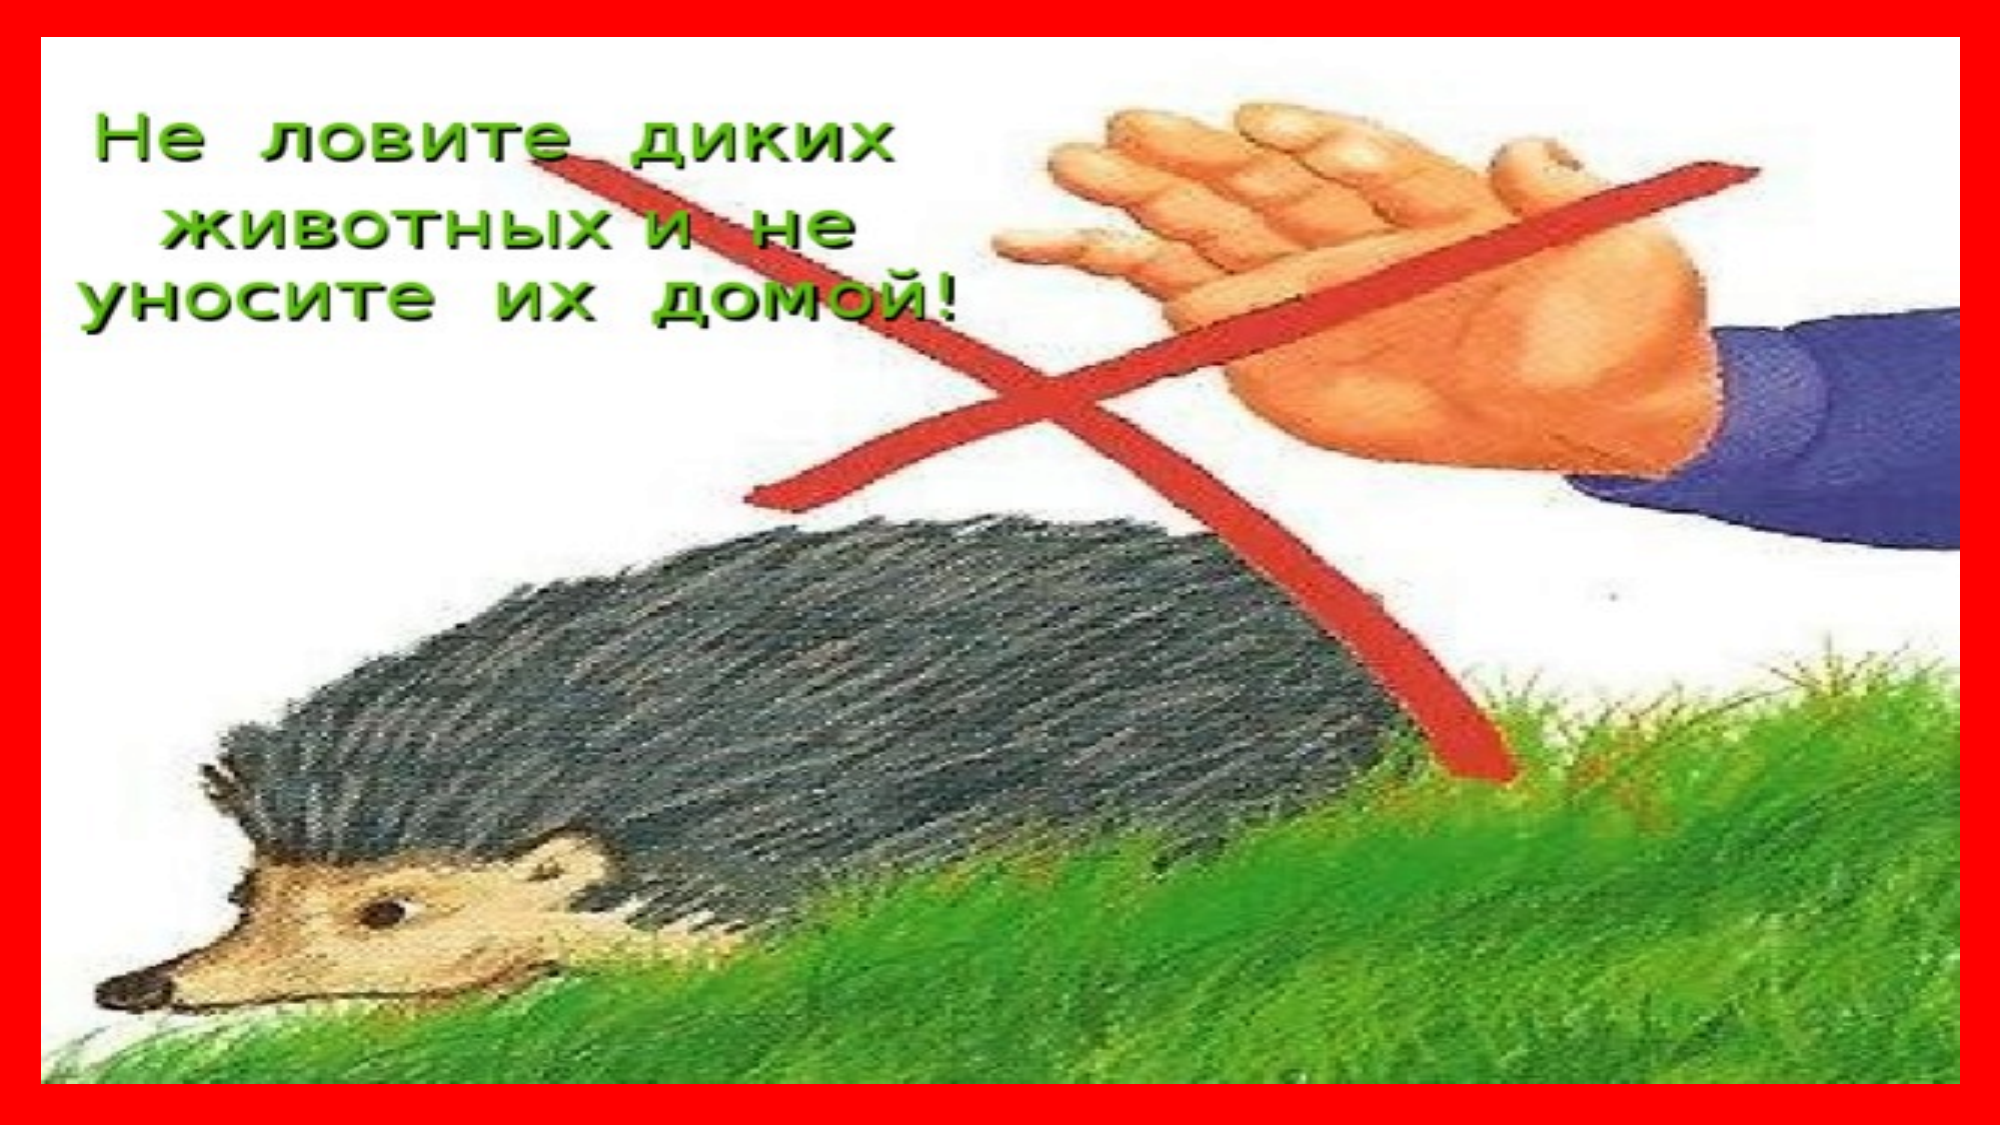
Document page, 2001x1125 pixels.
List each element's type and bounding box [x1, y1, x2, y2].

picture [40, 36, 1961, 1085]
